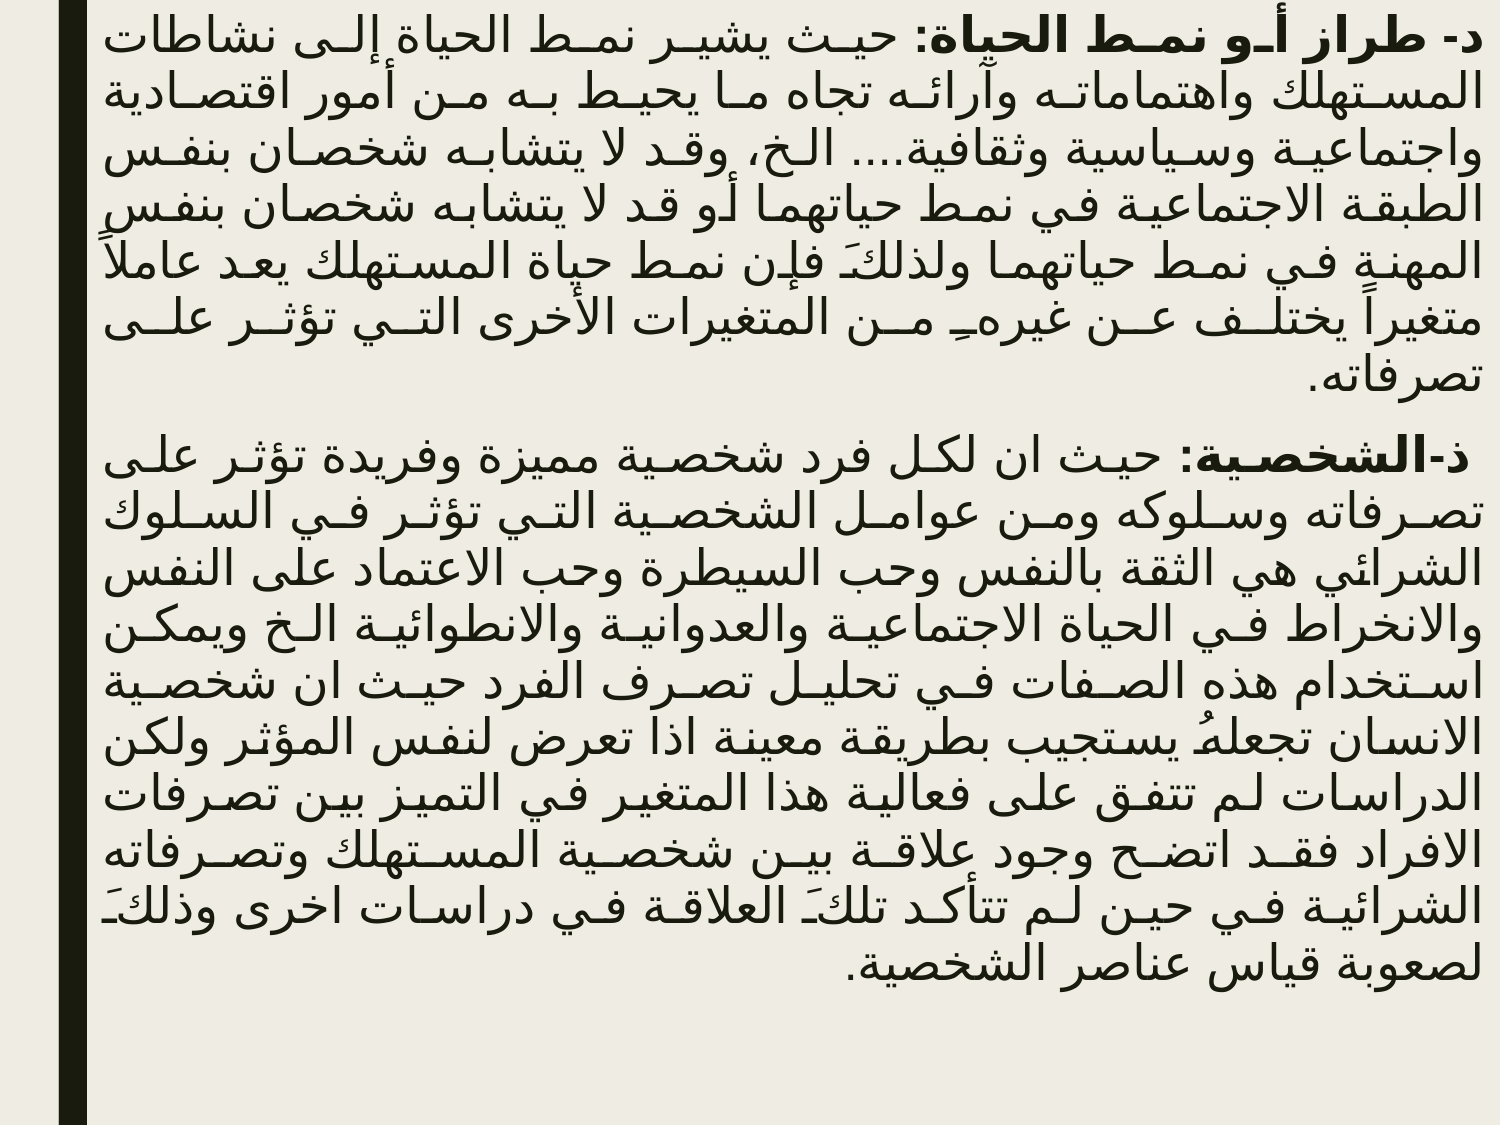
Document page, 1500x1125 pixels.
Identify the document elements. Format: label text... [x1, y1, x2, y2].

list د- طراز أو نمط الحياة: حيث يشير نمط الحياة إلى نشاطات المستهلك واهتماماته وآرائه تجاه ما يحيط به من أمور اقتصادية واجتماعية وسياسية وثقافية.... الخ، وقد لا يتشابه شخصان بنفس الطبقة الاجتماعية في نمط حياتهما أو قد لا يتشابه شخصان بنفس المهنة في نمط حياتهما ولذلكَ فإن نمط حياة المستهلك يعد عاملاً متغيراً يختلف عن غيرهِ من المتغيرات الأخرى التي تؤثر على تصرفاته. ذ-الشخصية: حيث ان لكل فرد شخصية مميزة وفريدة تؤثر على تصرفاته وسلوكه ومن عوامل الشخصية التي تؤثر في السلوك الشرائي هي الثقة بالنفس وحب السيطرة وحب الاعتماد على النفس والانخراط في الحياة الاجتماعية والعدوانية والانطوائية الخ ويمكن استخدام هذه الصفات في تحليل تصرف الفرد حيث ان شخصية الانسان تجعلهُ يستجيب بطريقة معينة اذا تعرض لنفس المؤثر ولكن الدراسات لم تتفق على فعالية هذا المتغير في التميز بين تصرفات الافراد فقد اتضح وجود علاقة بين شخصية المستهلك وتصرفاته الشرائية في حين لم تتأكد تلكَ العلاقة في دراسات اخرى وذلكَ لصعوبة قياس عناصر الشخصية. [87, 0, 1500, 1125]
